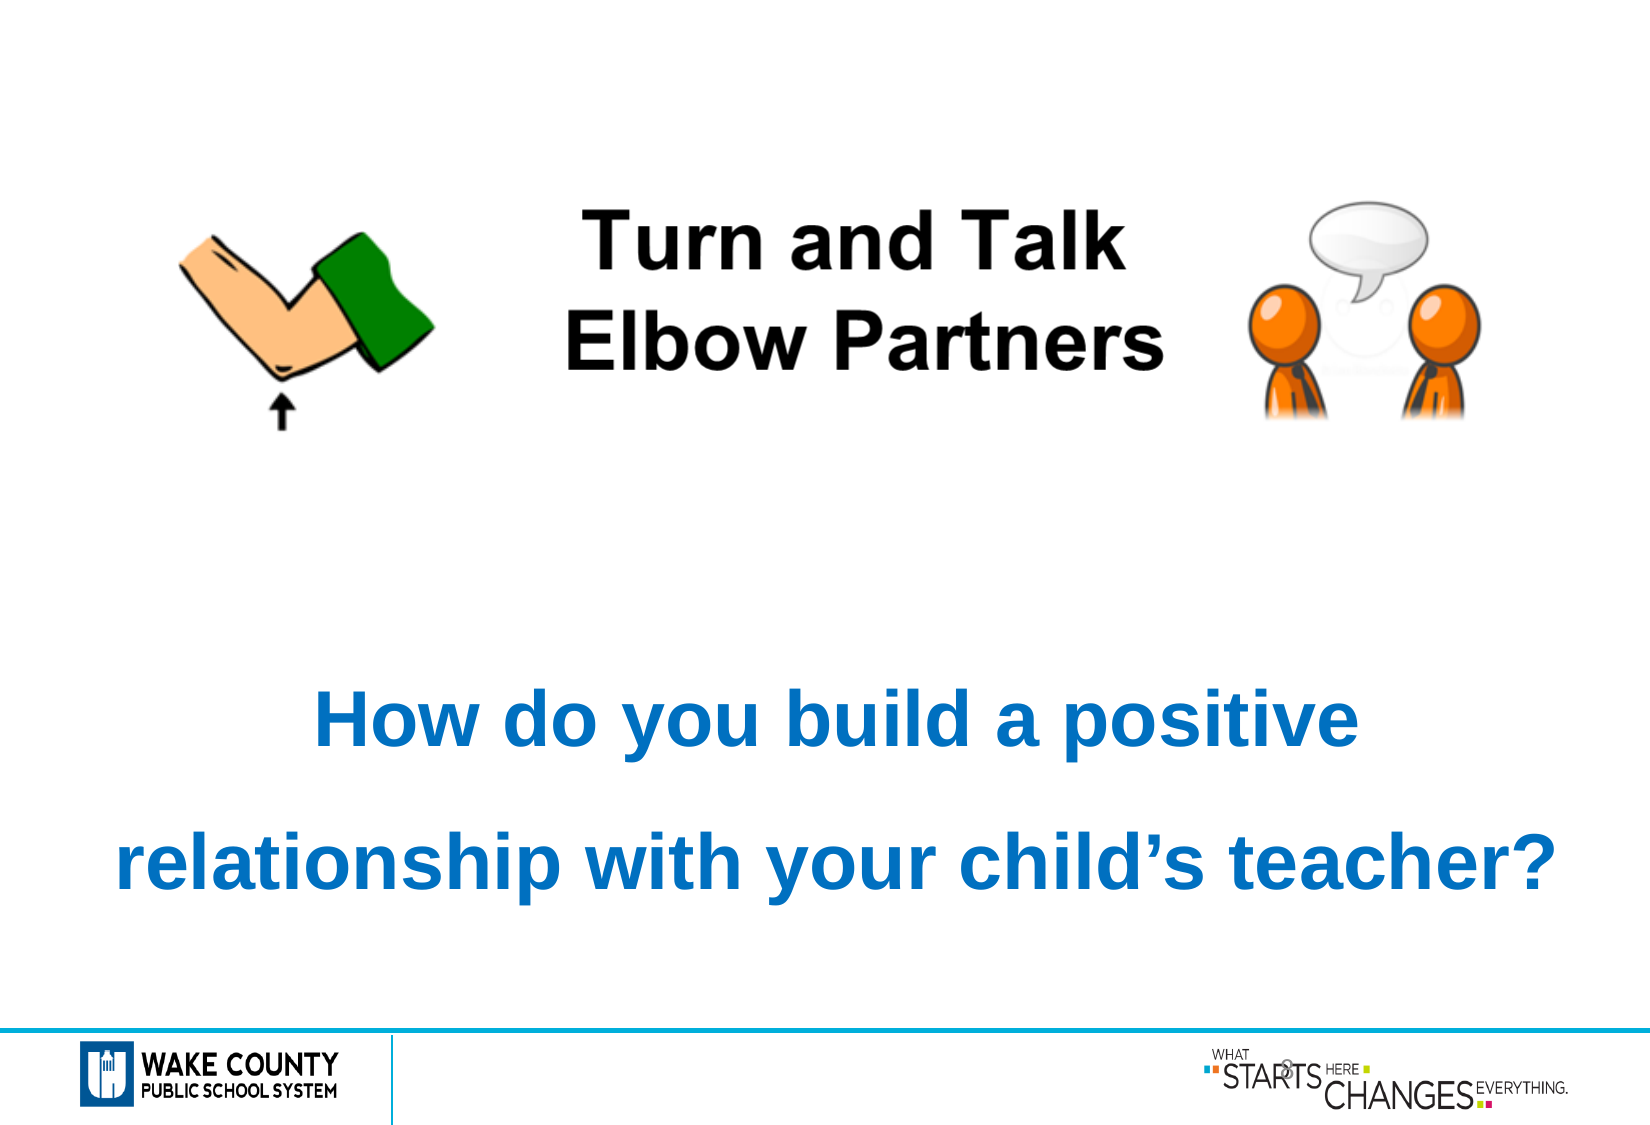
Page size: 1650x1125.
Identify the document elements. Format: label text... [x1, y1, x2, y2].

picture [1195, 1039, 1582, 1121]
title How do you build a positive relationship with your child’s teacher? [99, 624, 1575, 900]
picture [74, 1034, 342, 1121]
picture [178, 162, 1529, 439]
slide_number 8 [1265, 1042, 1650, 1103]
